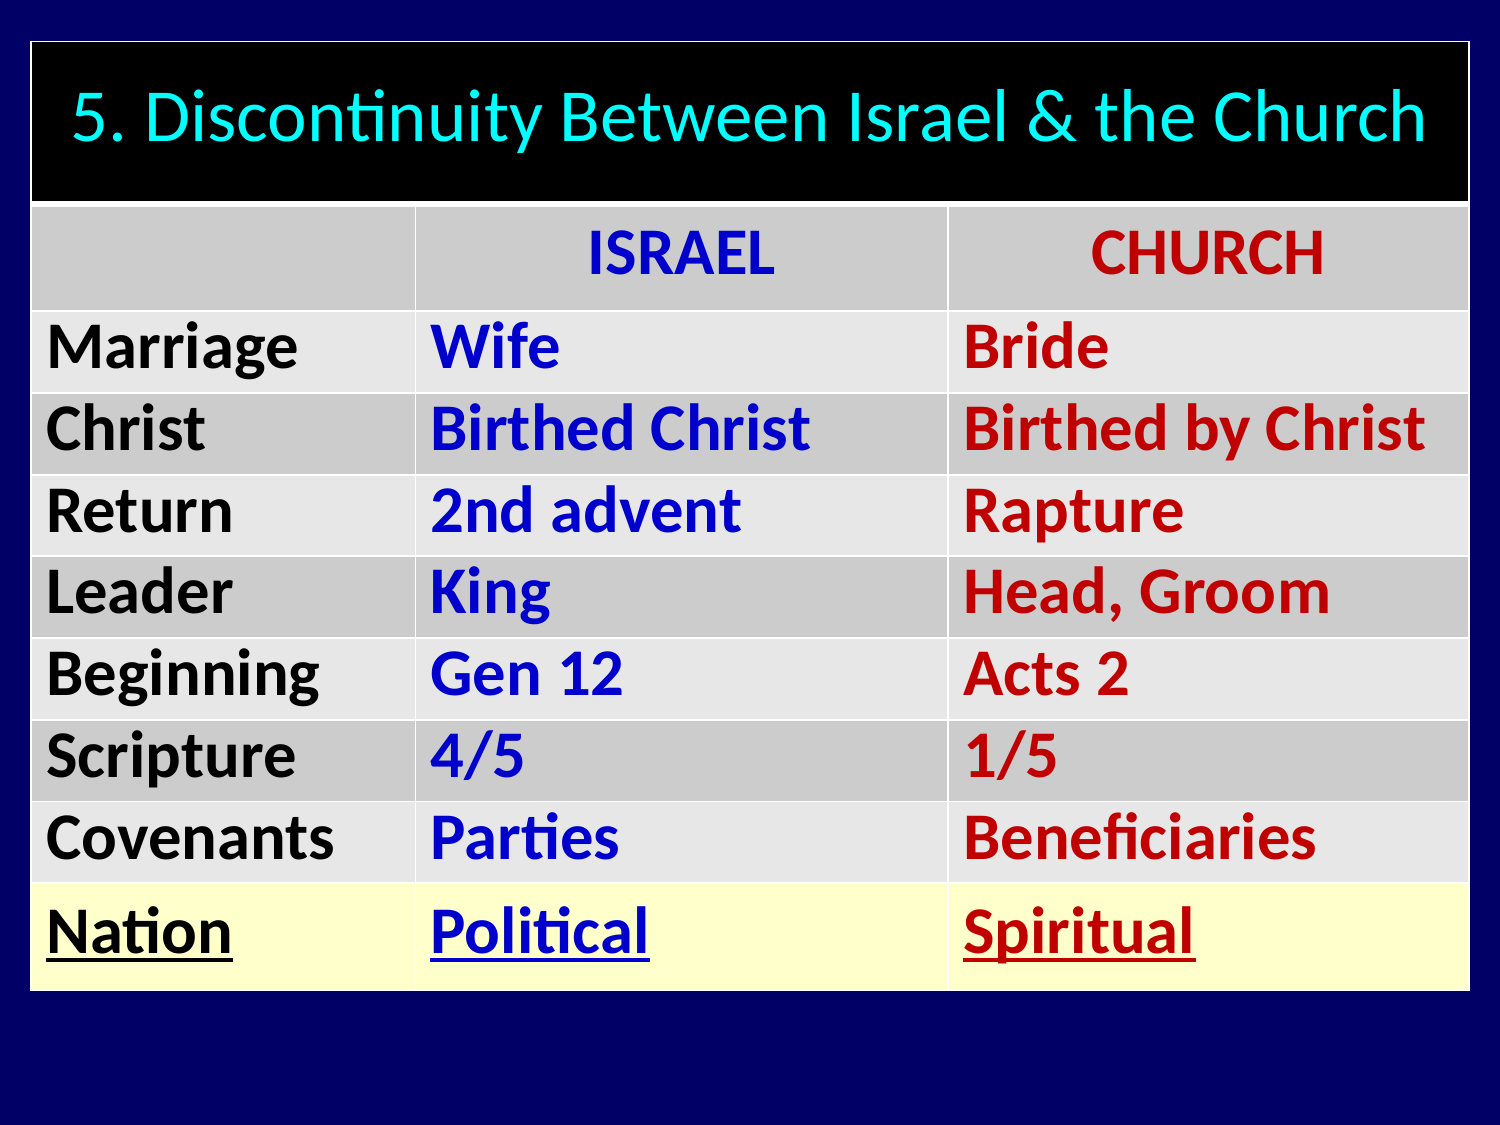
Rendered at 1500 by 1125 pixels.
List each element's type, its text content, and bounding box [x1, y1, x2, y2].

table_cell 2nd advent [416, 476, 947, 555]
table_cell Marriage [32, 312, 415, 392]
table_cell CHURCH [949, 207, 1468, 310]
table_cell Christ [32, 394, 415, 474]
table_cell Acts 2 [949, 639, 1468, 719]
table_cell Leader [32, 557, 415, 637]
table_header 5. Discontinuity Between Israel & the Church [32, 42, 1468, 201]
table_cell [32, 207, 415, 310]
table_cell Beneficiaries [949, 802, 1468, 882]
table_cell Scripture [32, 721, 415, 801]
table_cell 1/5 [949, 721, 1468, 801]
table_cell Spiritual [949, 884, 1468, 990]
table_cell Head, Groom [949, 557, 1468, 637]
table_cell King [416, 557, 947, 637]
table_cell Nation [32, 884, 415, 990]
table_cell Birthed by Christ [949, 394, 1468, 474]
table_cell Political [416, 884, 947, 990]
table_cell ISRAEL [416, 207, 947, 310]
table_cell 4/5 [416, 721, 947, 801]
table_cell Wife [416, 312, 947, 392]
table_cell Bride [949, 312, 1468, 392]
table_cell Birthed Christ [416, 394, 947, 474]
table_cell Beginning [32, 639, 415, 719]
table_cell Covenants [32, 802, 415, 882]
table_cell Rapture [949, 476, 1468, 555]
table_cell Return [32, 476, 415, 555]
table_cell Parties [416, 802, 947, 882]
table_cell Gen 12 [416, 639, 947, 719]
